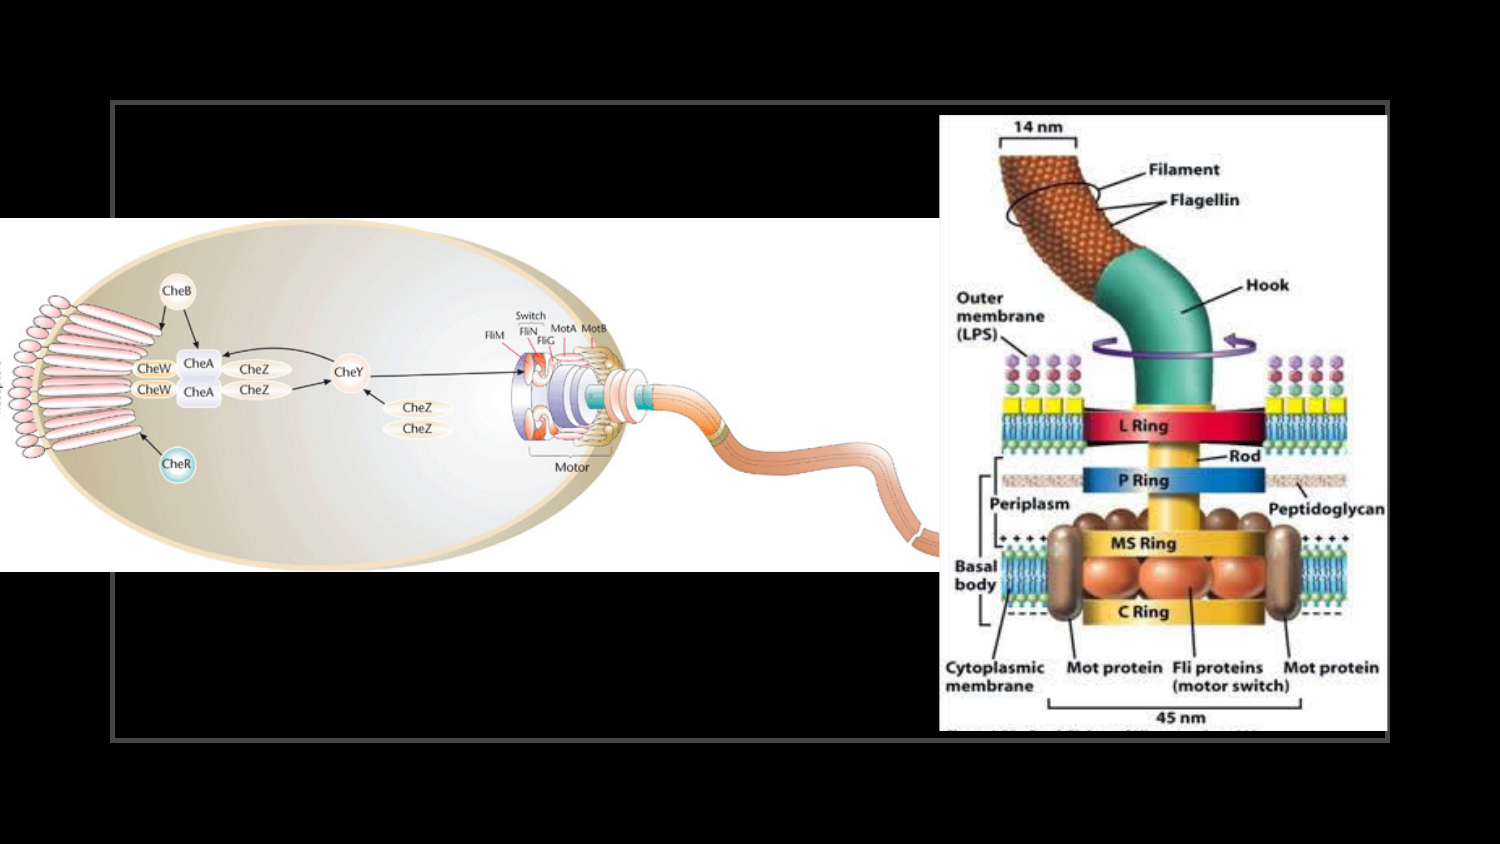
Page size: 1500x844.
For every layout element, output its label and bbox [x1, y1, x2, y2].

picture [0, 115, 1388, 731]
